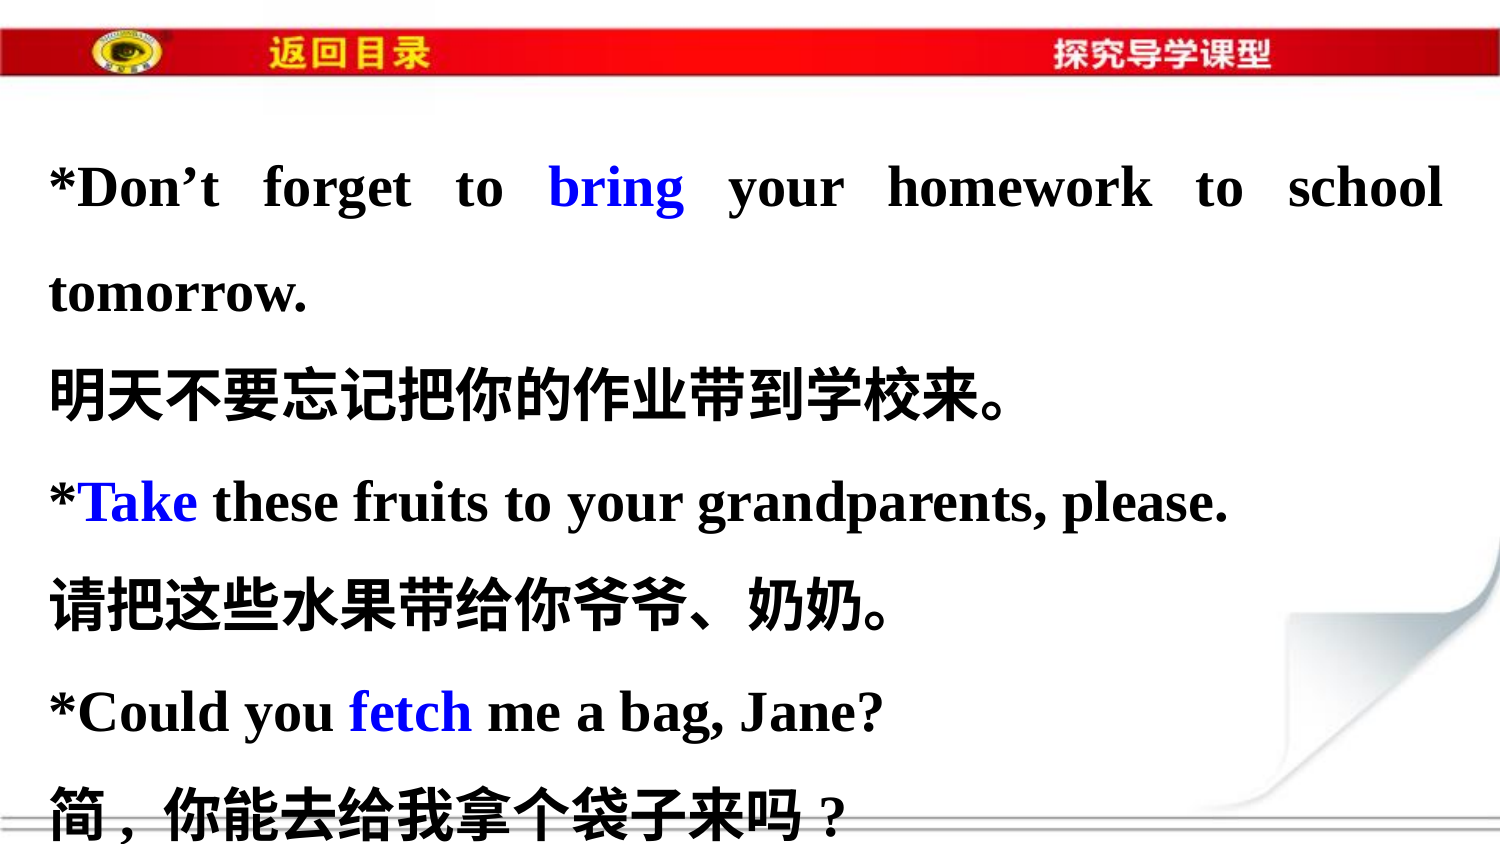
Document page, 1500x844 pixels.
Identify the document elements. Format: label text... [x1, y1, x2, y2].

picture [0, 0, 1500, 844]
text_box *Don’t forget to bring your homework to school tomorrow. 明天不要忘记把你的作业带到学校来。 *Take these fruits to your grandparents, please. 请把这些水果带给你爷爷、奶奶。 *Could you fetch me a bag, Jane? 简, 你能去给我拿个袋子来吗? [33, 105, 1460, 844]
